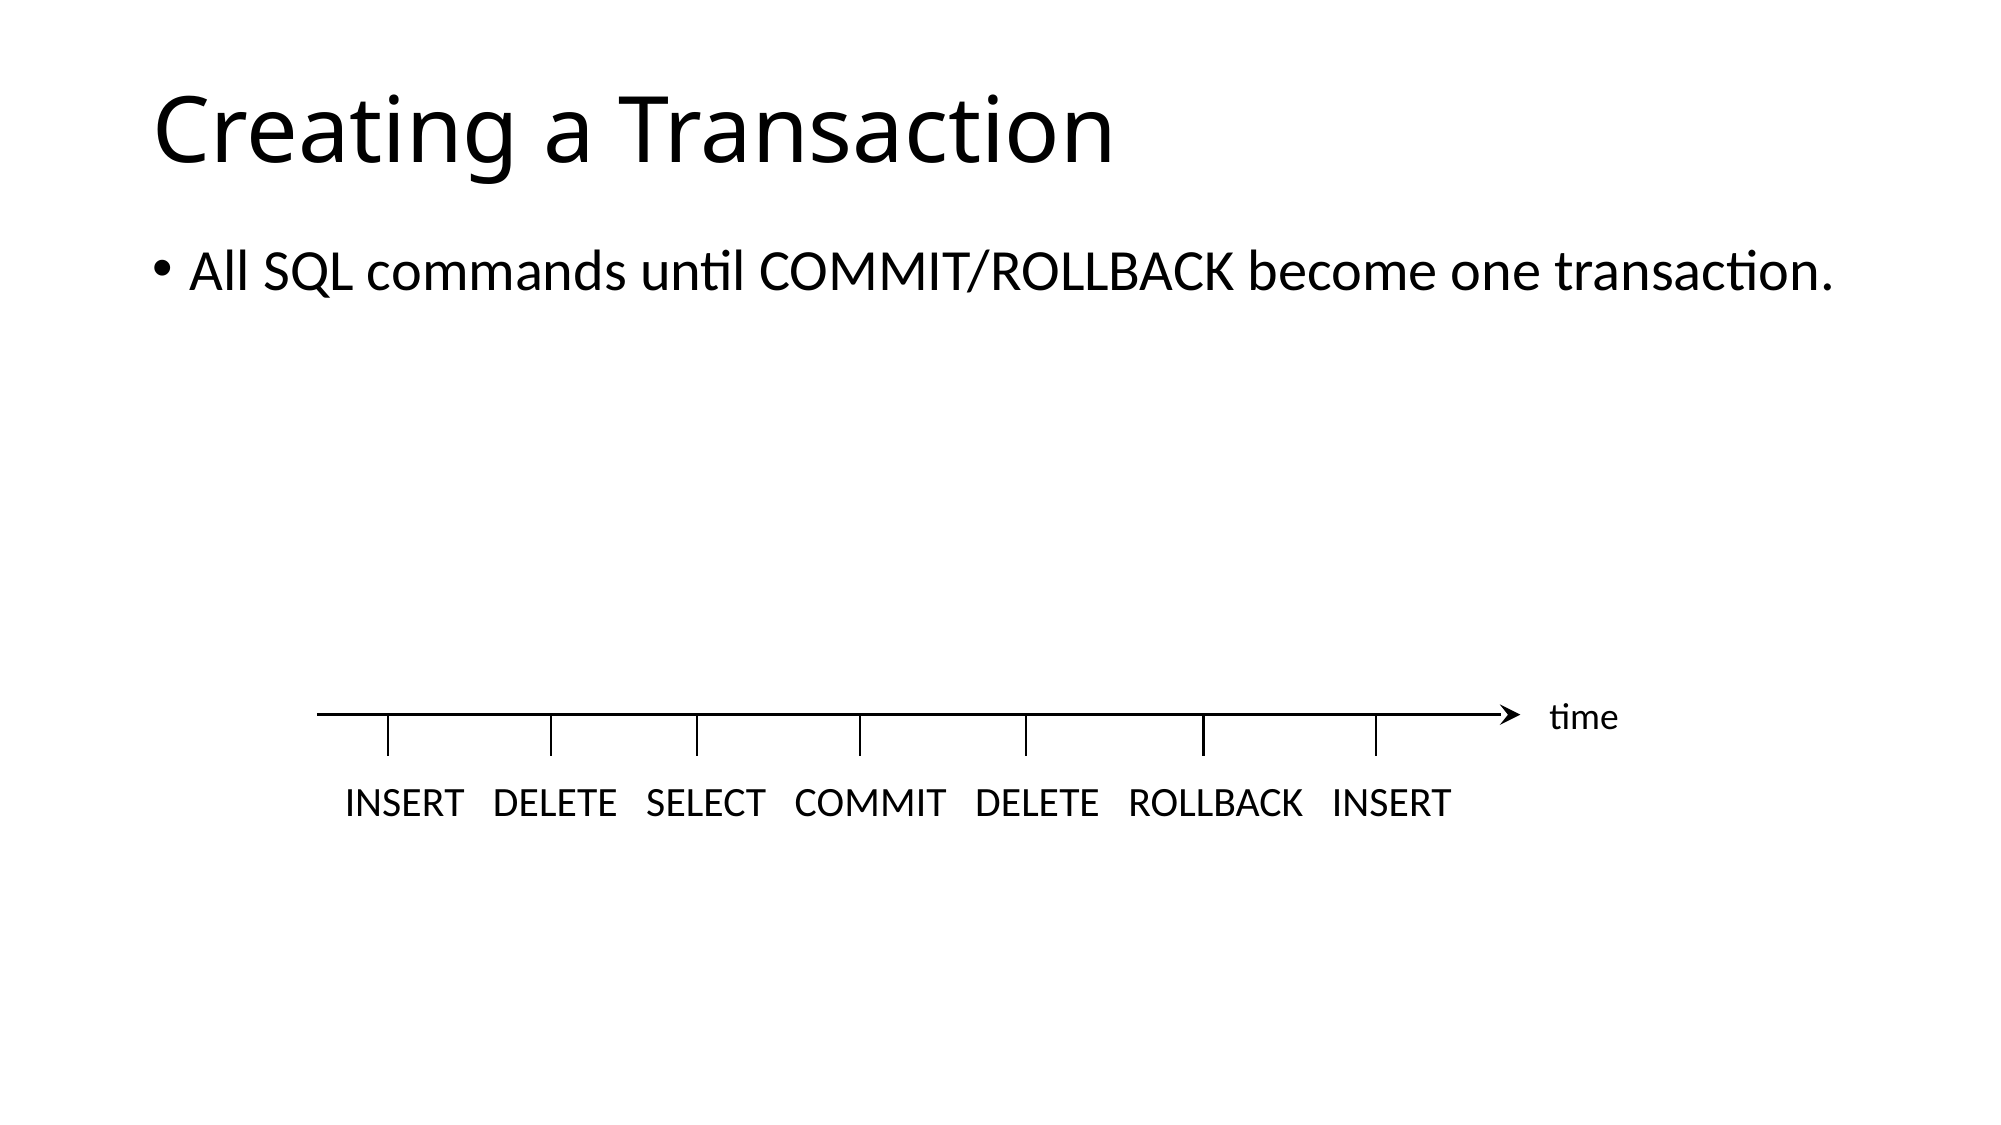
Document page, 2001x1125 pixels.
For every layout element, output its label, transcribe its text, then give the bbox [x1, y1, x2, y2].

title Creating a Transaction [137, 59, 1863, 206]
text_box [316, 684, 1635, 834]
list All SQL commands until COMMIT/ROLLBACK become one transaction. [137, 232, 1863, 1014]
